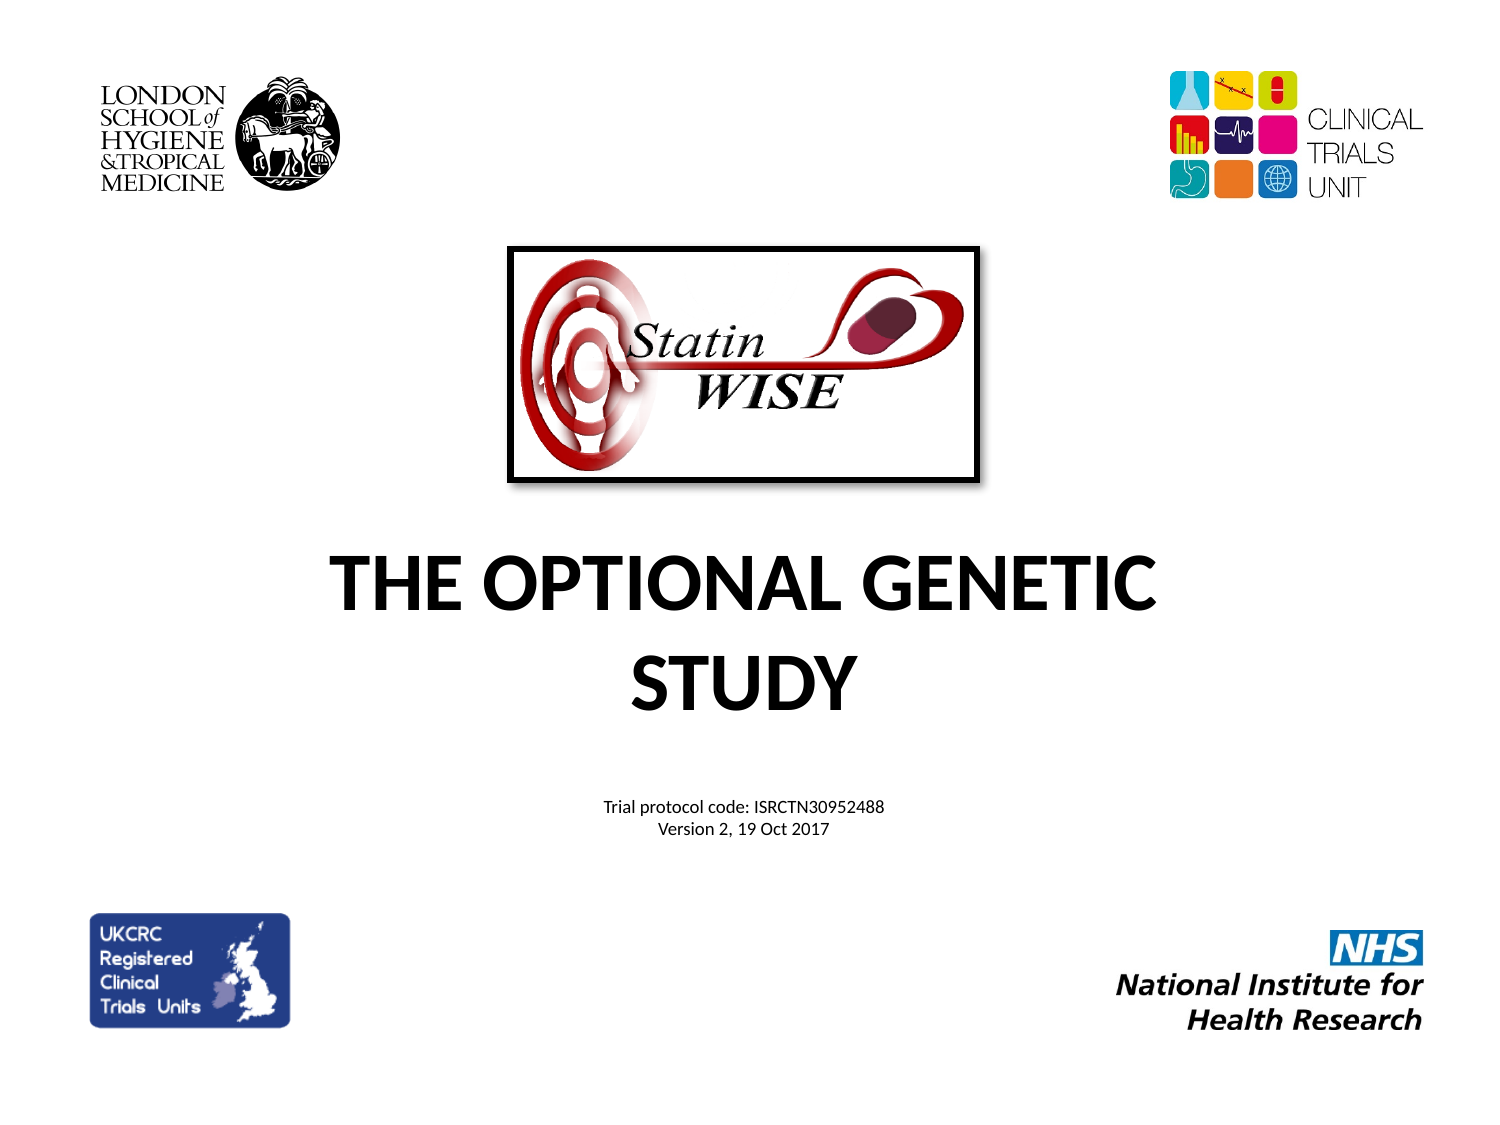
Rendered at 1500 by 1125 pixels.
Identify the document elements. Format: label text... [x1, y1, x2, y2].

picture [513, 251, 975, 477]
picture [1170, 71, 1430, 203]
text_box THE OPTIONAL GENETIC STUDY Trial protocol code: ISRCTN30952488 Version 2, 19 Oct 2017 [300, 519, 1188, 881]
picture [1116, 930, 1424, 1030]
picture [91, 65, 352, 203]
picture [89, 913, 291, 1029]
